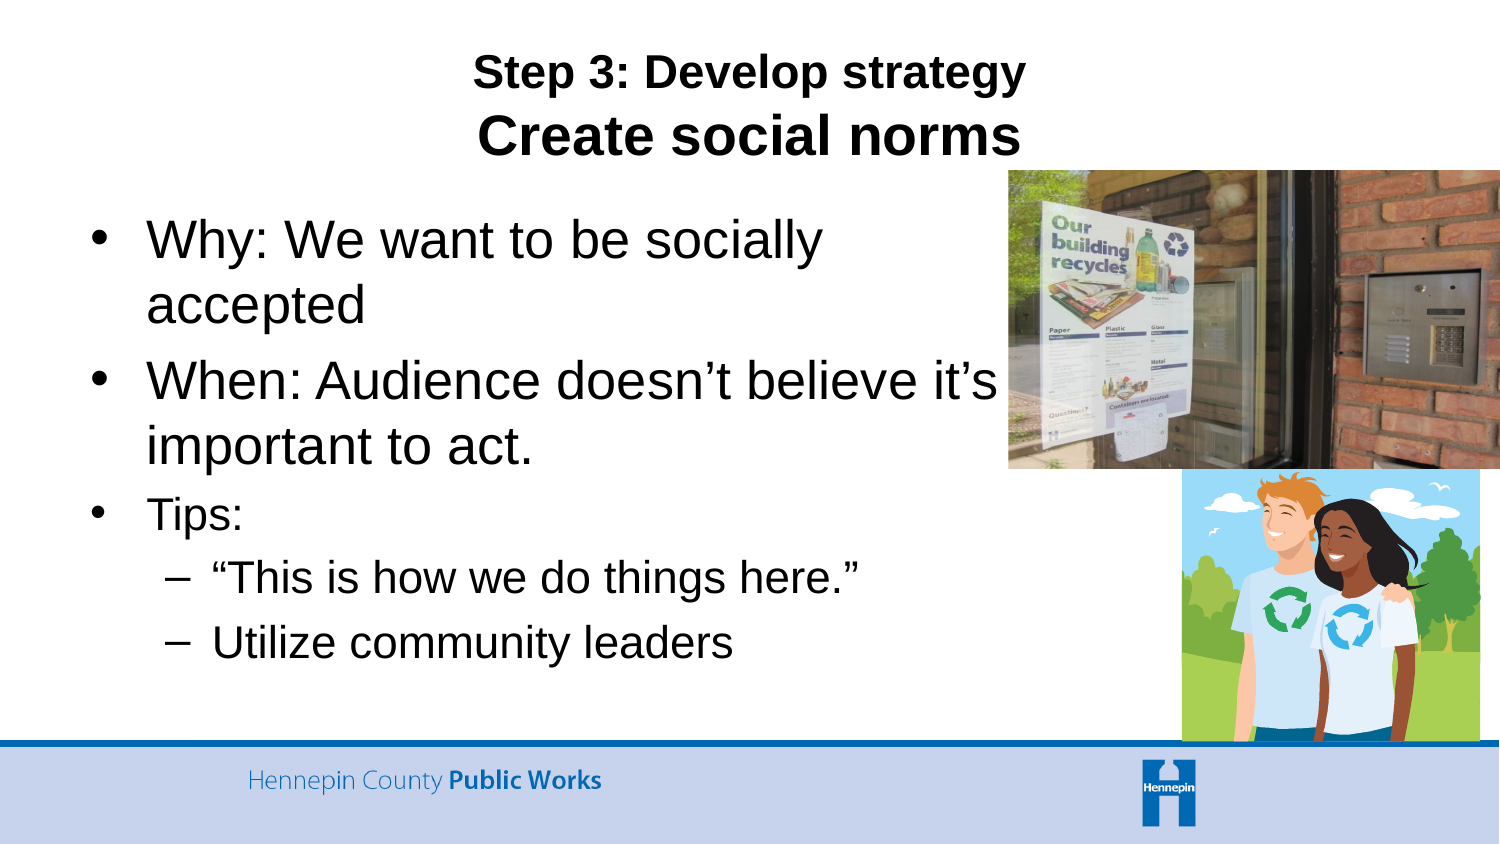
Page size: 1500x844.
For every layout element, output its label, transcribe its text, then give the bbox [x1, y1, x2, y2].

title Step 3: Develop strategy Create social norms [75, 33, 1425, 175]
list Why: We want to be socially accepted When: Audience doesn’t believe it’s important to act. Tips: “This is how we do things here.” Utilize community leaders [75, 196, 1064, 694]
picture [0, 0, 1500, 844]
